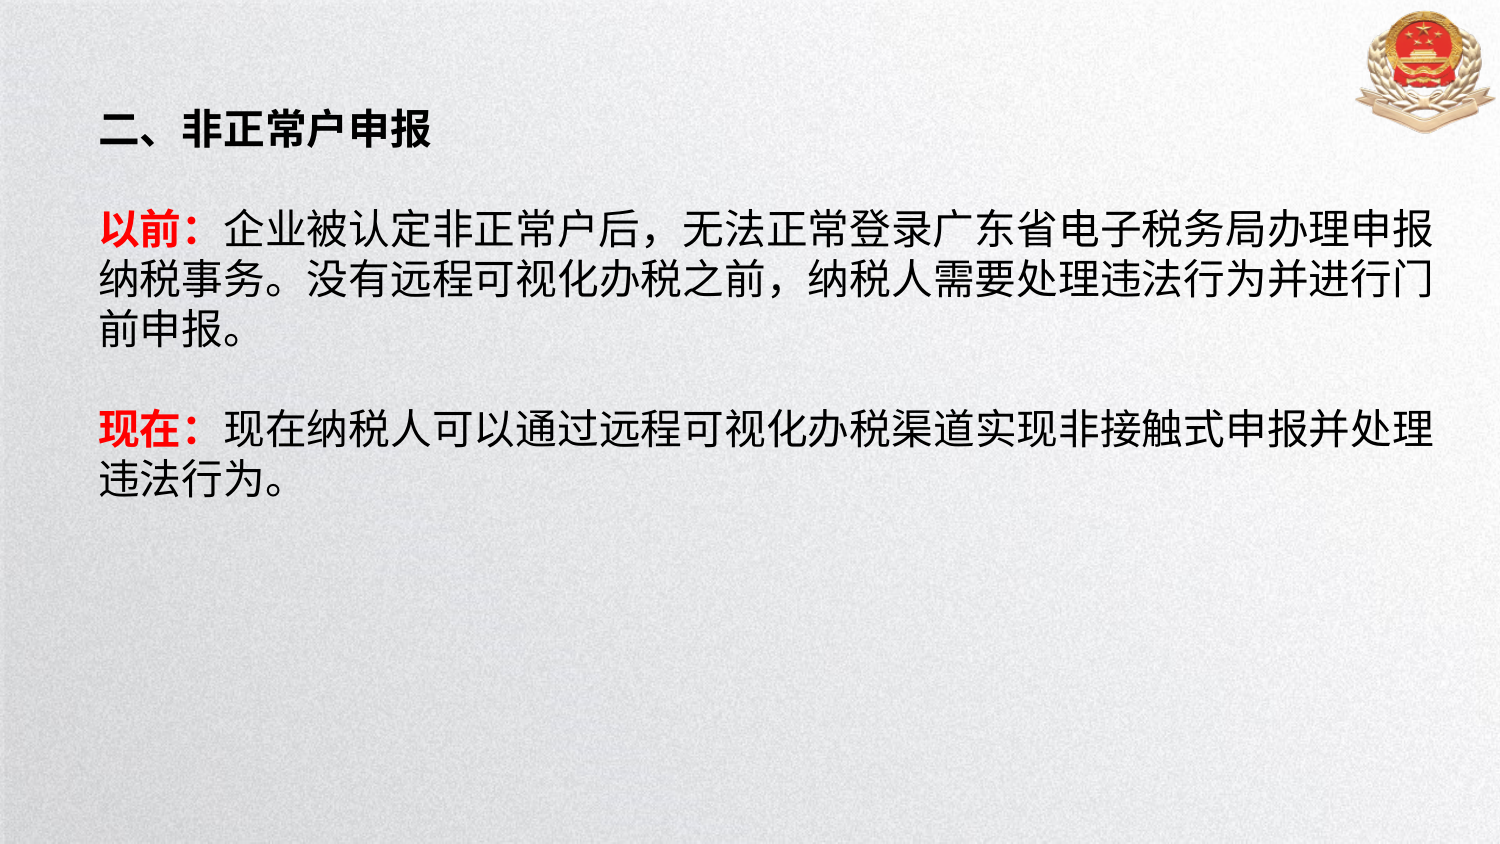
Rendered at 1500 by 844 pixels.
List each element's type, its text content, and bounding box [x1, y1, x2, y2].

picture [0, 0, 1500, 844]
text_box 二、非正常户申报 以前：企业被认定非正常户后，无法正常登录广东省电子税务局办理申报纳税事务。没有远程可视化办税之前，纳税人需要处理违法行为并进行门前申报。 现在：现在纳税人可以通过远程可视化办税渠道实现非接触式申报并处理违法行为。 [83, 95, 1453, 561]
